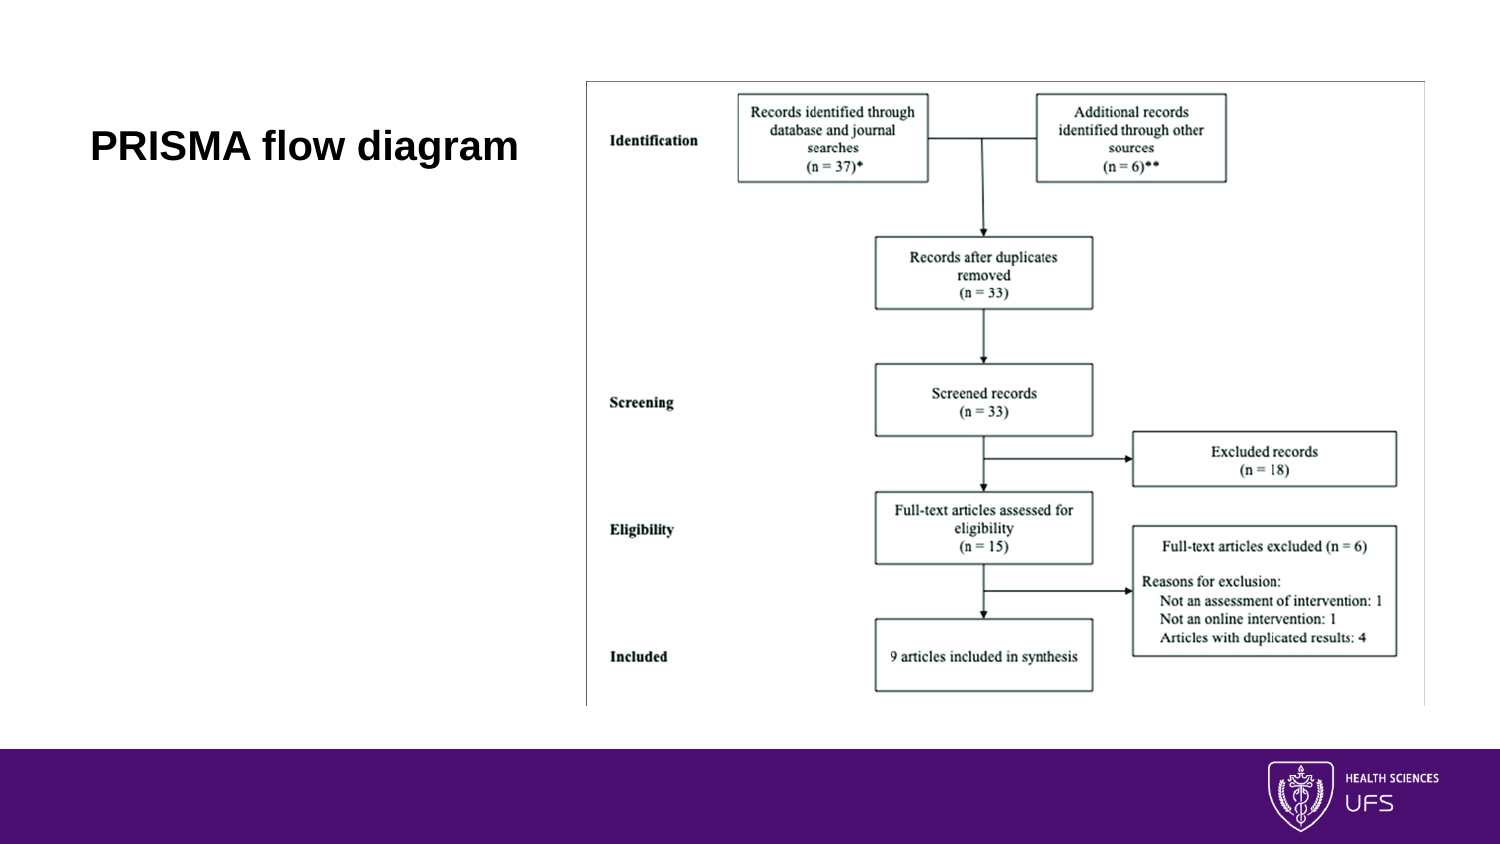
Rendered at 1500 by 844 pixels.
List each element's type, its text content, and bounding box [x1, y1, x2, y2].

picture [0, 749, 1500, 844]
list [586, 80, 1426, 707]
title PRISMA flow diagram [75, 33, 569, 177]
